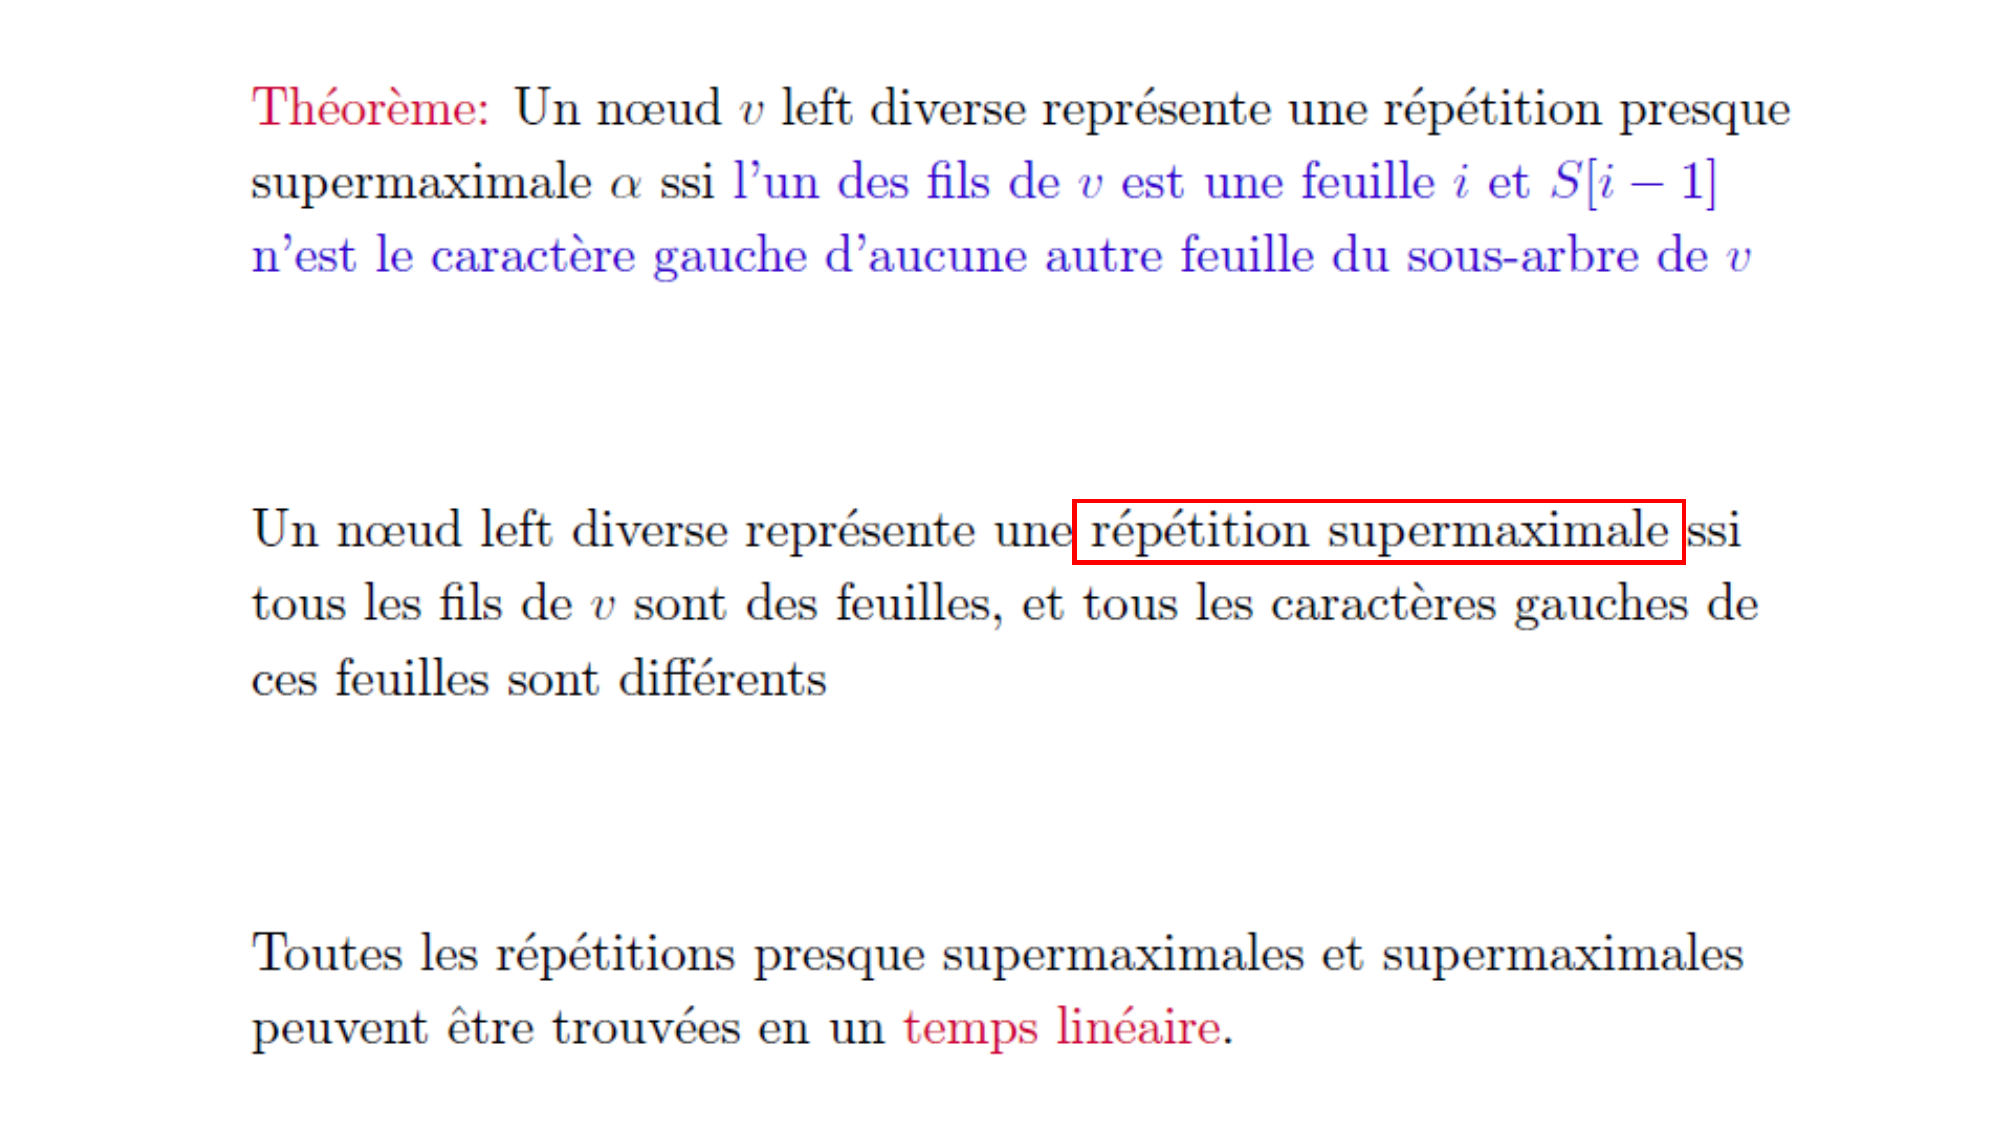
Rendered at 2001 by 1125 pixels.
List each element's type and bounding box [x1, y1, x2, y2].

picture [214, 58, 1819, 1088]
